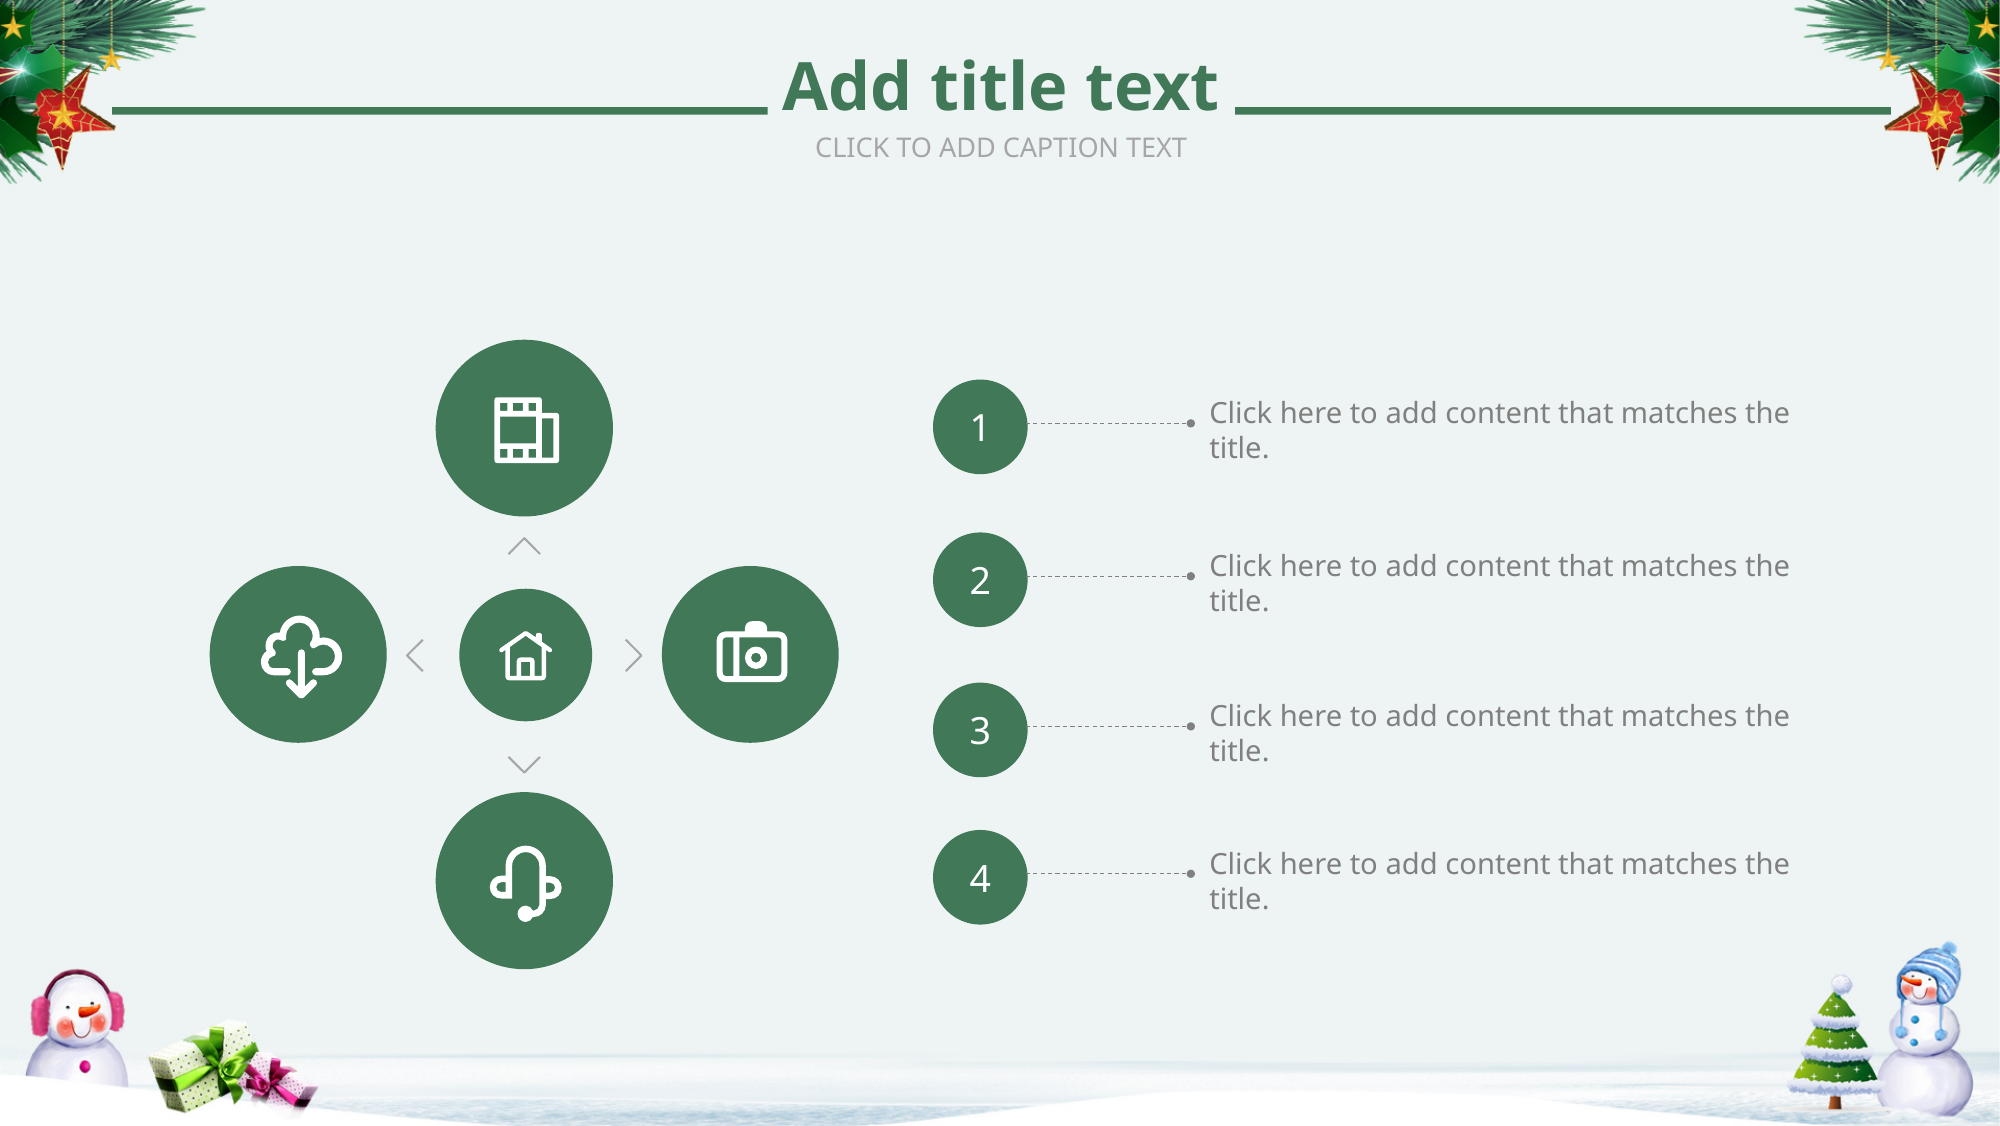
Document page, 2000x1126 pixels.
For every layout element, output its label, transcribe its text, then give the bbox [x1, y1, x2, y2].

text_box Click here to add content that matches the title. [1194, 837, 1829, 969]
text_box Click here to add content that matches the title. [1194, 690, 1829, 821]
text_box 2 [931, 531, 1029, 629]
text_box 4 [931, 828, 1029, 926]
text_box 1 [931, 378, 1029, 476]
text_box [112, 43, 1891, 163]
text_box Click here to add content that matches the title. [1194, 540, 1829, 671]
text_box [209, 339, 839, 970]
text_box Click here to add content that matches the title. [1194, 387, 1829, 518]
text_box 3 [931, 681, 1029, 779]
picture [0, 0, 2000, 1126]
